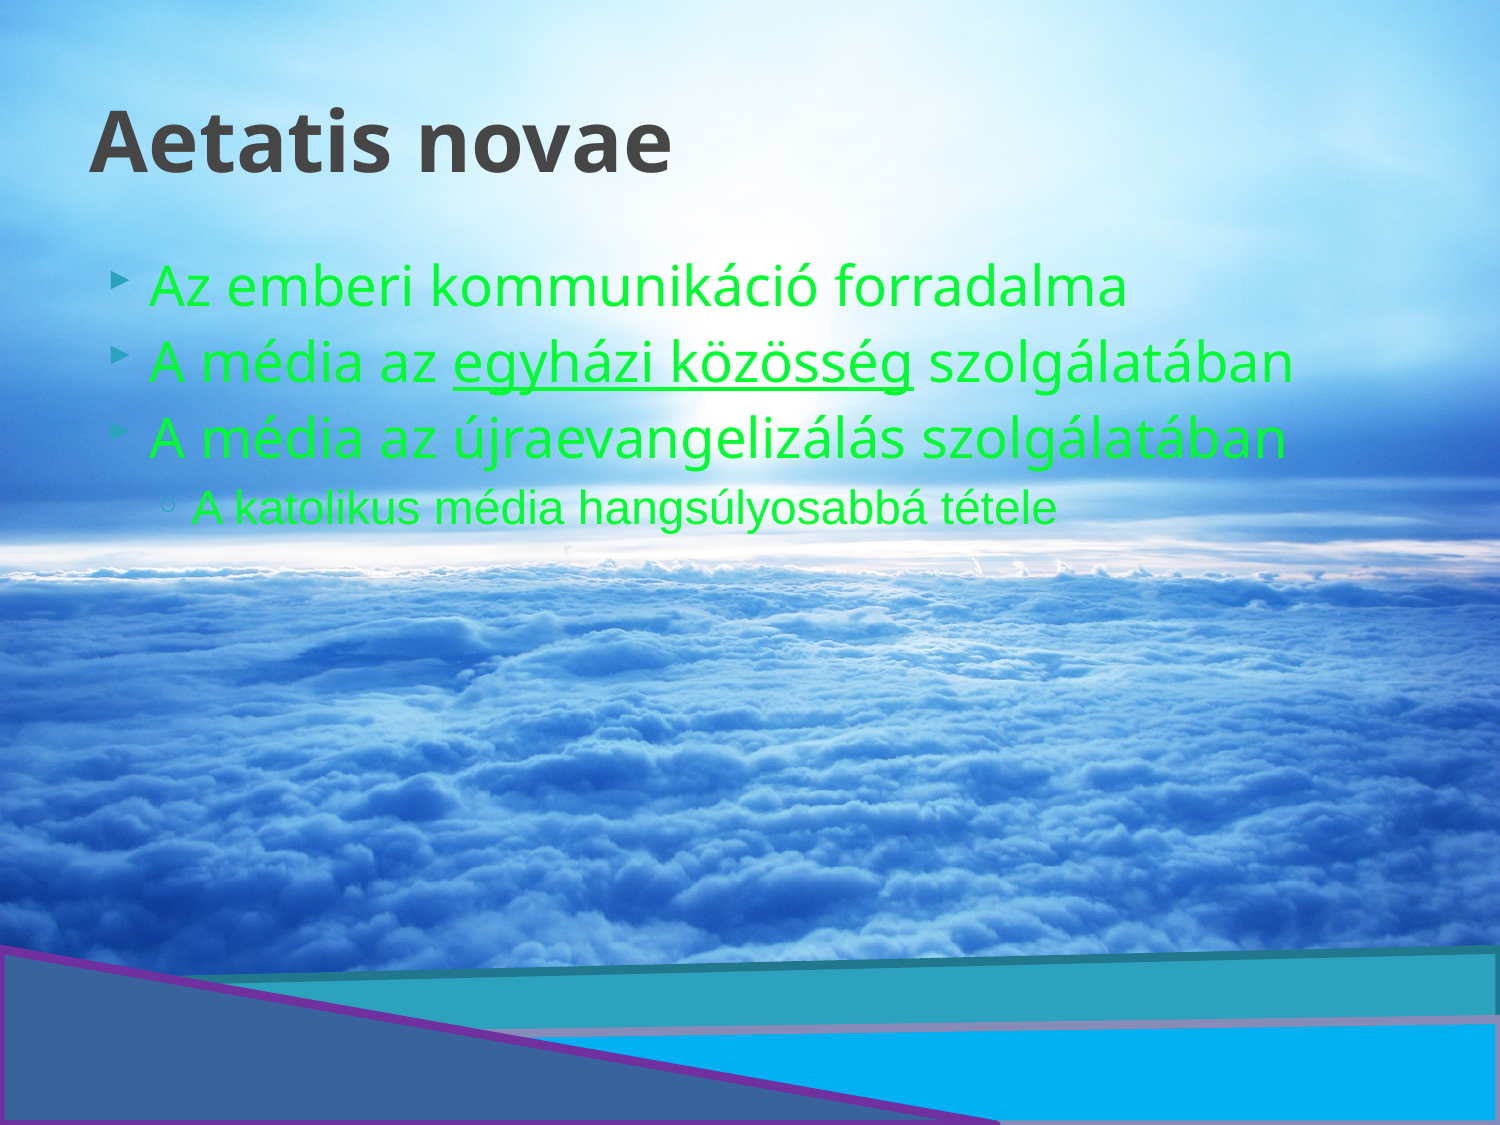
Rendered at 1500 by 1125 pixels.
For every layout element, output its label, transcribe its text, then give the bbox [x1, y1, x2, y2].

picture [0, 0, 1500, 957]
list Az emberi kommunikáció forradalma A média az egyházi közösség szolgálatában A média az újraevangelizálás szolgálatában A katolikus média hangsúlyosabbá tétele [75, 243, 1425, 986]
title Aetatis novae [75, 45, 1425, 233]
